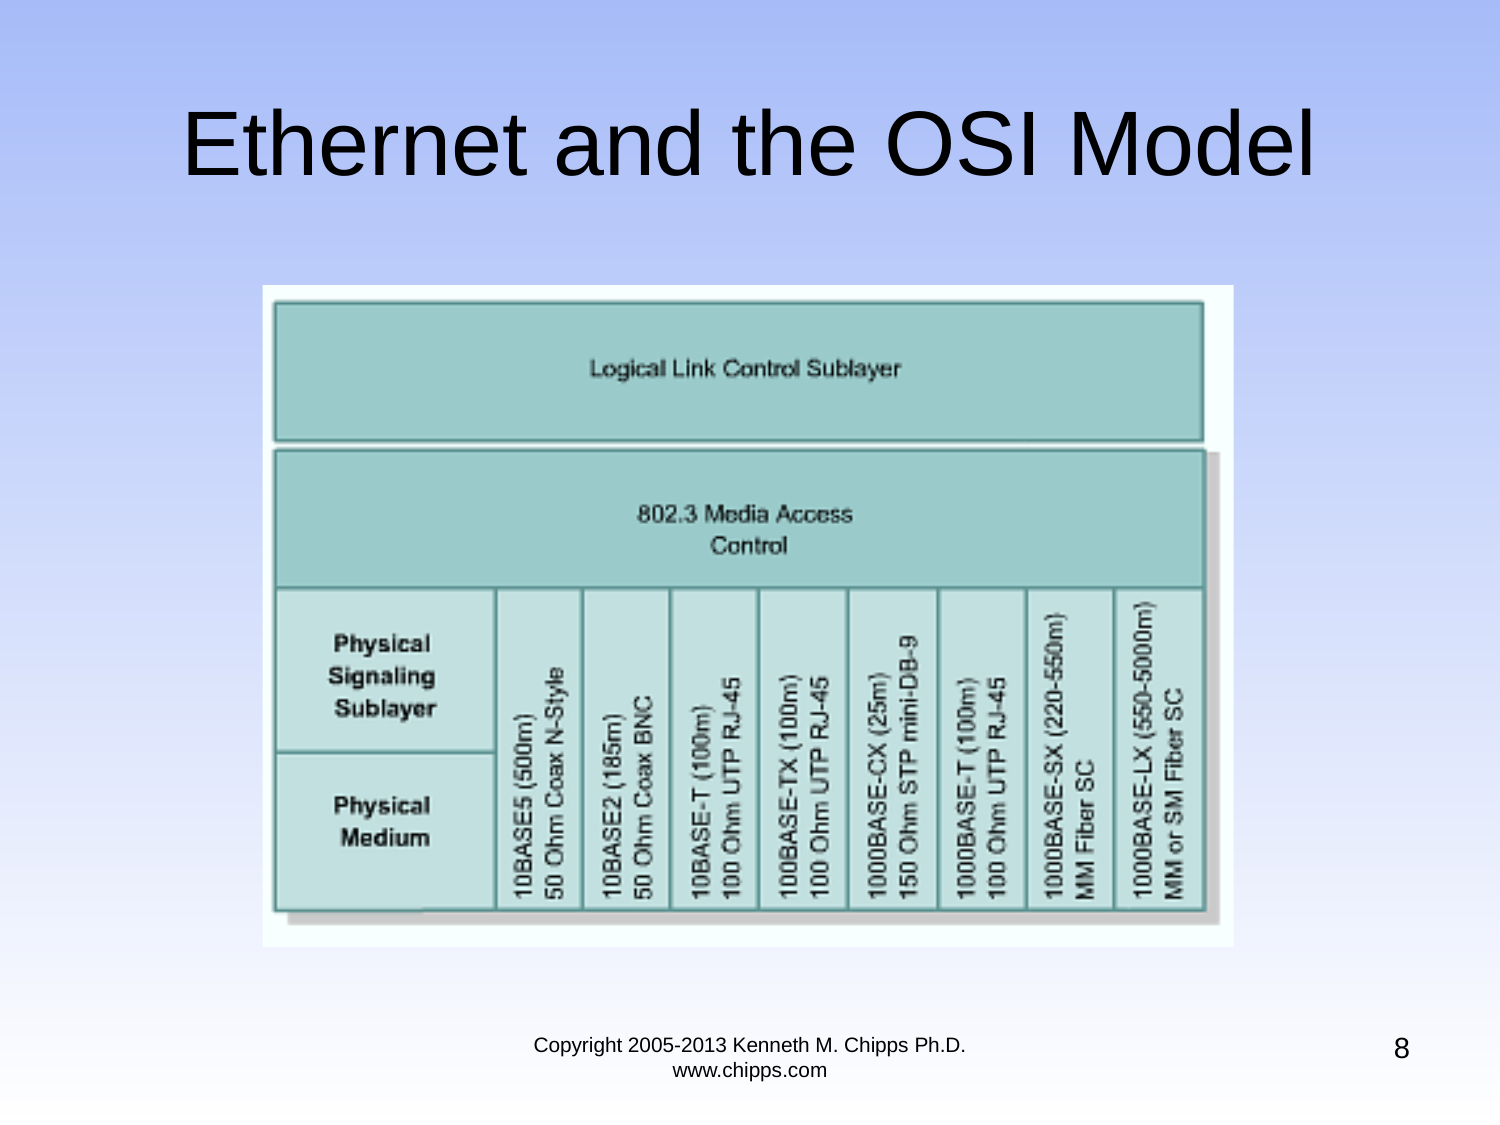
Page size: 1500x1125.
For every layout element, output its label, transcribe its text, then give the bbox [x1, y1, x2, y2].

picture [262, 284, 1234, 948]
footer Copyright 2005-2013 Kenneth M. Chipps Ph.D. www.chipps.com [449, 1024, 1051, 1103]
slide_number 8 [1074, 1021, 1426, 1101]
title Ethernet and the OSI Model [74, 44, 1426, 233]
